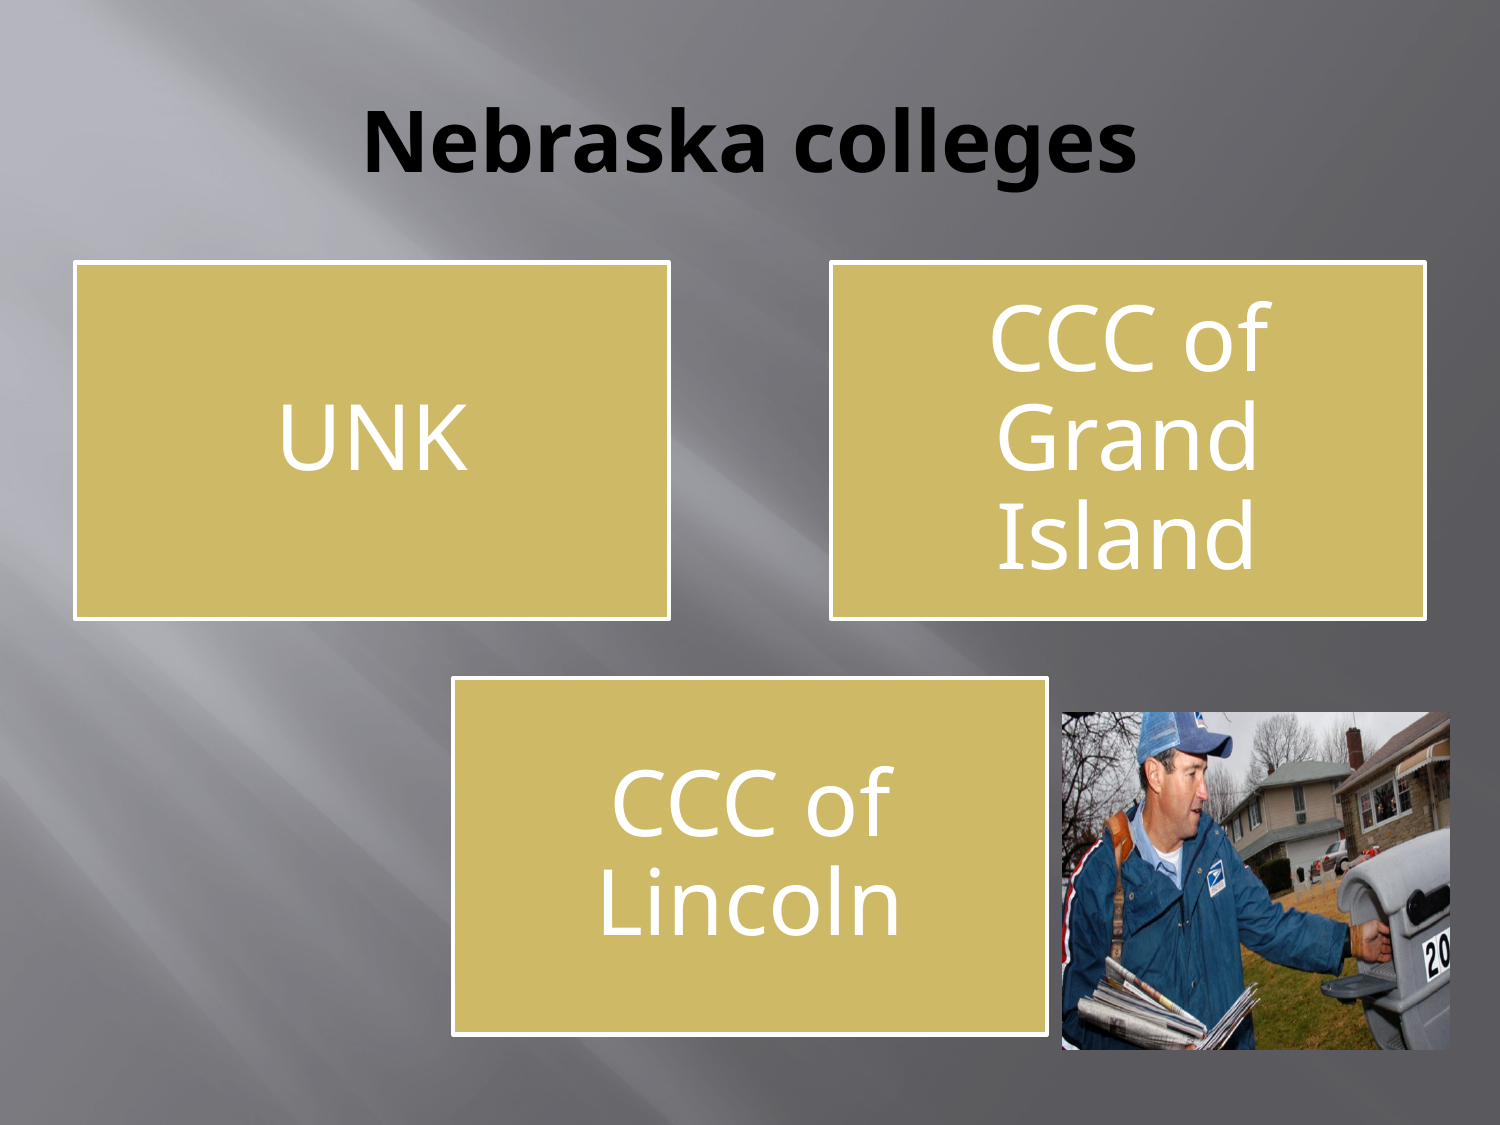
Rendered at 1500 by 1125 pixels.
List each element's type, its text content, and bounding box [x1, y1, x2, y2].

title Nebraska colleges [75, 45, 1425, 233]
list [74, 262, 1426, 1036]
picture [1062, 712, 1451, 1051]
